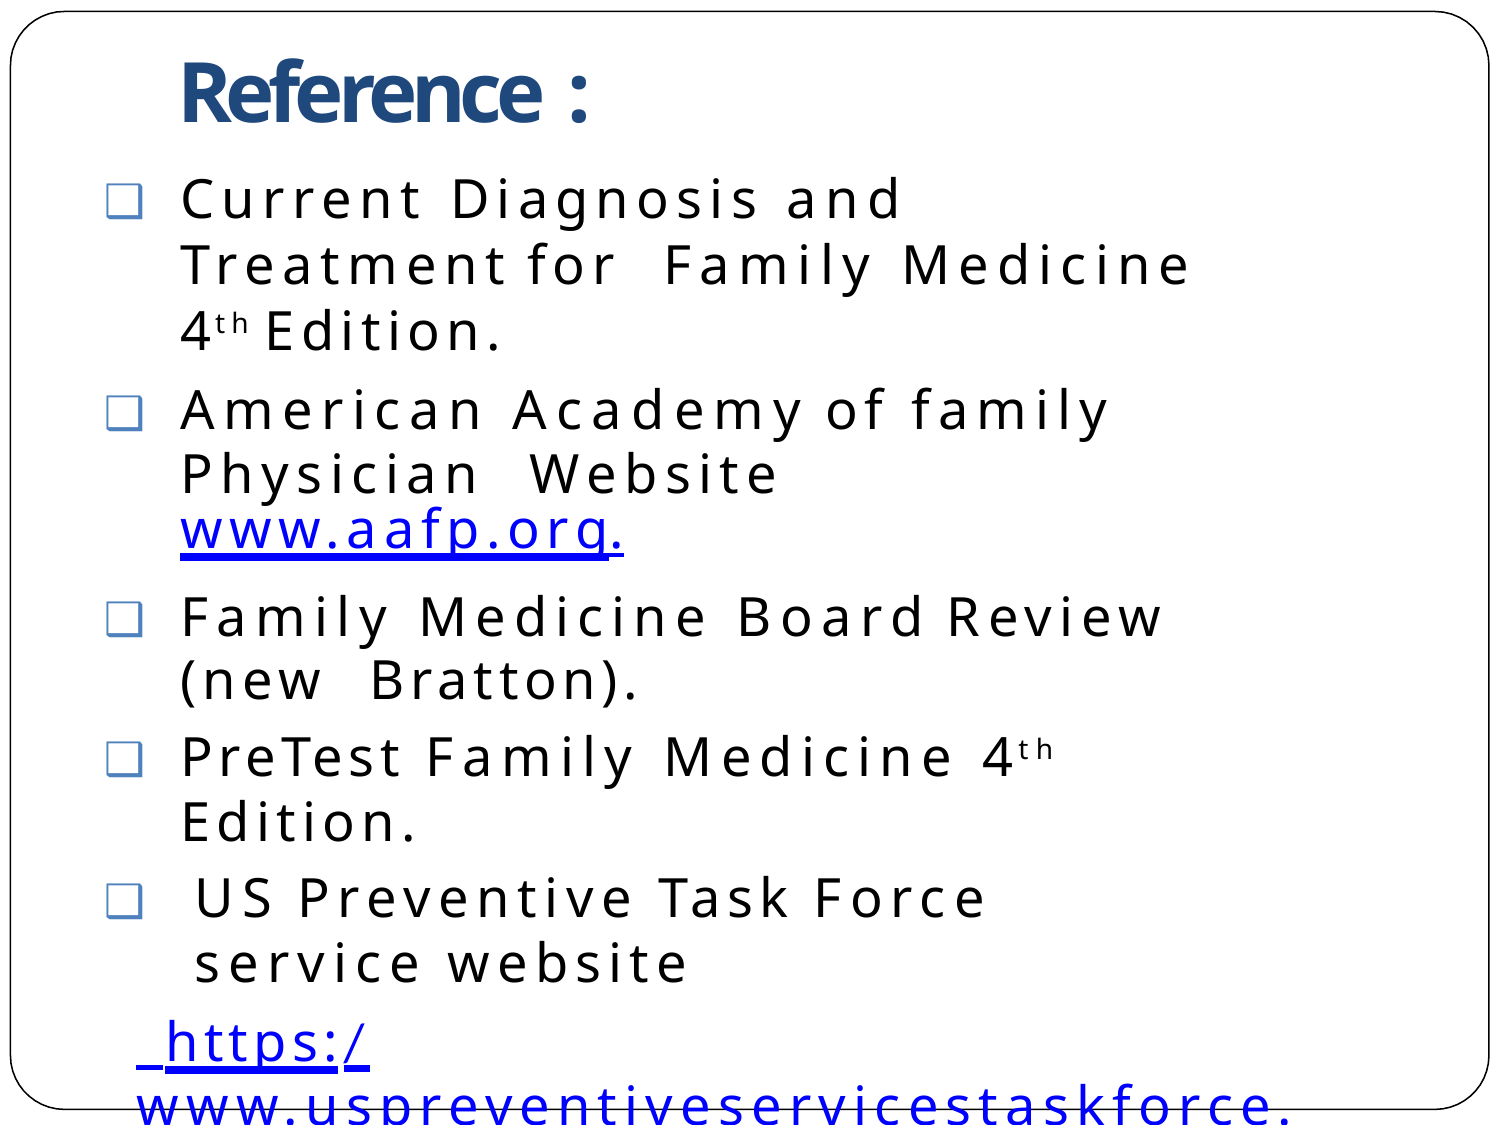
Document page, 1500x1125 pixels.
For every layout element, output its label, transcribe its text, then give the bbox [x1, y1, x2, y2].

title Reference : [174, 37, 634, 162]
text_box Current Diagnosis and Treatment for Family Medicine 4th Edition. American Academy of family Physician Website www.aafp.org. Family Medicine Board Review (new Bratton). PreTest Family Medicine 4th Edition. US Preventive Task Force service website https:/ www.uspreventiveservicestaskforce. org/ [99, 162, 1354, 1125]
